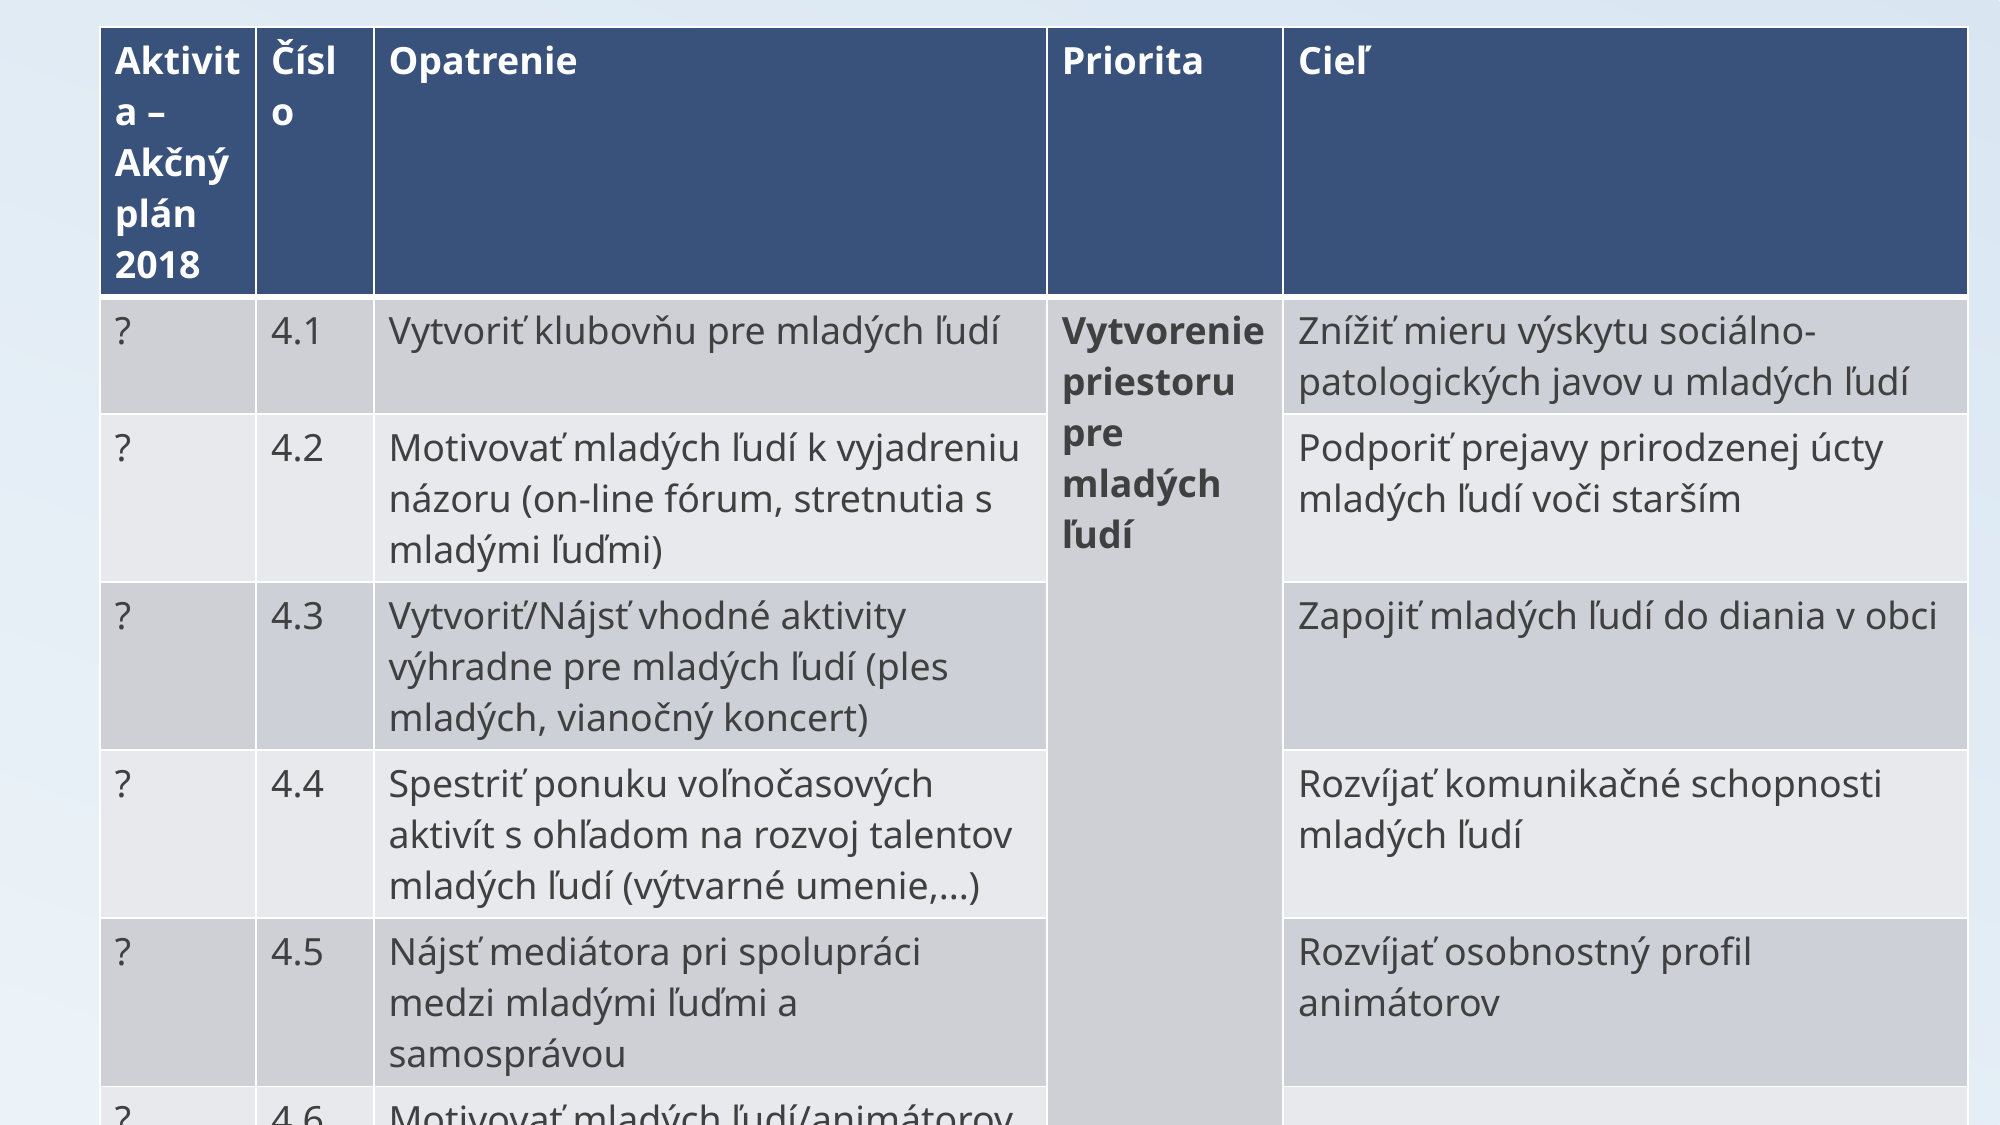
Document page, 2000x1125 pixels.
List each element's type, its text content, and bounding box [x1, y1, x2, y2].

table_cell [1284, 1087, 1967, 1125]
table_cell 4.5 [257, 919, 373, 1086]
table_cell 4.1 [257, 300, 373, 413]
table_cell Vytvoriť/Nájsť vhodné aktivity výhradne pre mladých ľudí (ples mladých, vianočný koncert) [375, 583, 1046, 749]
table_header Číslo [257, 28, 373, 294]
table_cell 4.4 [257, 751, 373, 917]
table_cell ? [101, 1087, 255, 1125]
table_cell ? [101, 919, 255, 1086]
table_cell Rozvíjať osobnostný profil animátorov [1284, 919, 1967, 1086]
table_cell ? [101, 583, 255, 749]
table_cell Vytvoriť klubovňu pre mladých ľudí [375, 300, 1046, 413]
table_cell Spestriť ponuku voľnočasových aktivít s ohľadom na rozvoj talentov mladých ľudí (výtvarné umenie,...) [375, 751, 1046, 917]
table_cell Vytvorenie priestoru pre mladých ľudí [1048, 300, 1282, 1125]
table_cell ? [101, 300, 255, 413]
table_header Opatrenie [375, 28, 1046, 294]
table_header Priorita [1048, 28, 1282, 294]
table_cell Motivovať mladých ľudí/animátorov k aktívnemu zapojeniu [375, 1087, 1046, 1125]
table_cell 4.6 [257, 1087, 373, 1125]
table_cell Rozvíjať komunikačné schopnosti mladých ľudí [1284, 751, 1967, 917]
table_cell Znížiť mieru výskytu sociálno-patologických javov u mladých ľudí [1284, 300, 1967, 413]
table_cell ? [101, 415, 255, 581]
table_cell Podporiť prejavy prirodzenej úcty mladých ľudí voči starším [1284, 415, 1967, 581]
table_header Aktivita – Akčný plán 2018 [101, 28, 255, 294]
table_header Cieľ [1284, 28, 1967, 294]
table_cell 4.2 [257, 415, 373, 581]
table_cell 4.3 [257, 583, 373, 749]
table_cell Motivovať mladých ľudí k vyjadreniu názoru (on-line fórum, stretnutia s mladými ľuďmi) [375, 415, 1046, 581]
table_cell Nájsť mediátora pri spolupráci medzi mladými ľuďmi a samosprávou [375, 919, 1046, 1086]
table_cell ? [101, 751, 255, 917]
table_cell Zapojiť mladých ľudí do diania v obci [1284, 583, 1967, 749]
